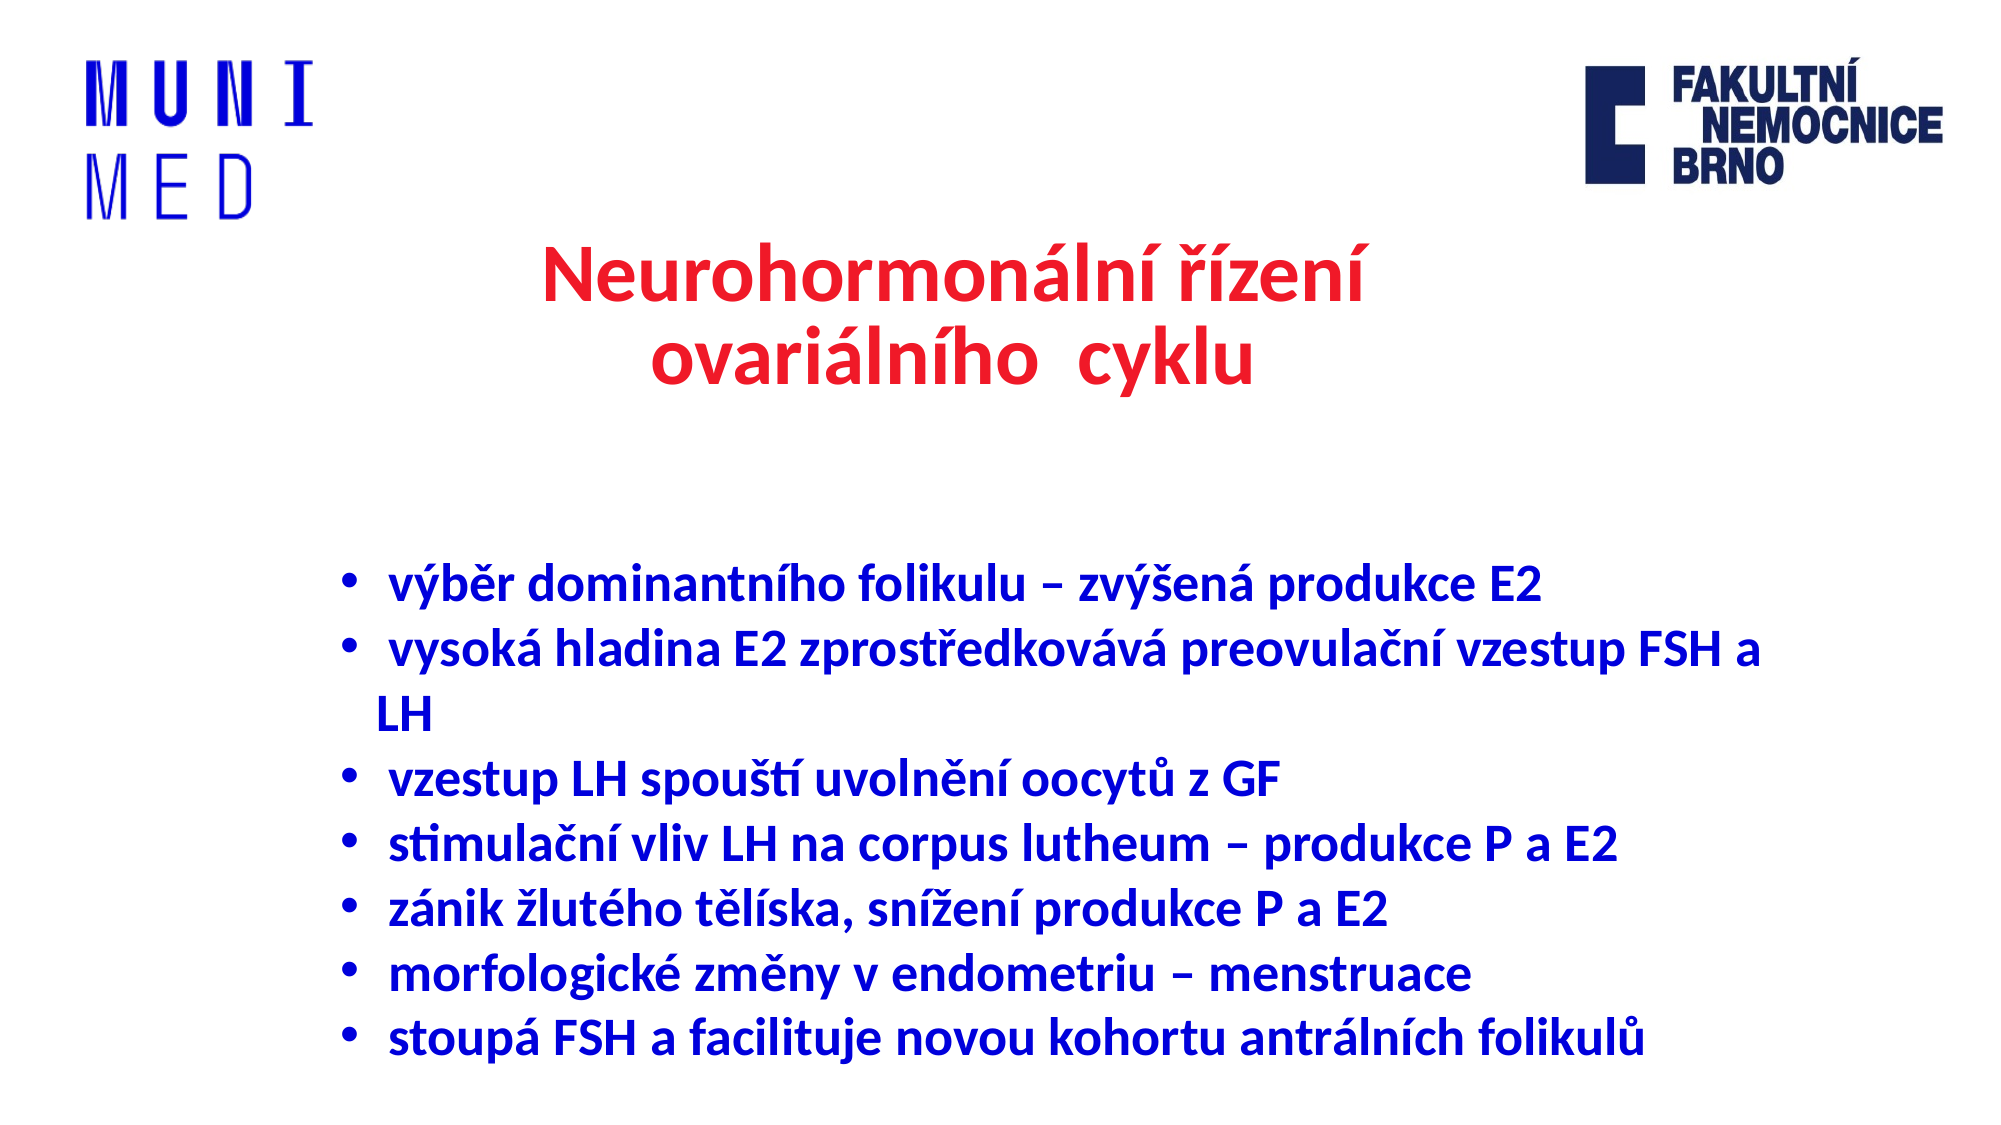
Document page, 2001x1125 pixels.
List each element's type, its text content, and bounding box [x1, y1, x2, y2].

picture [46, 20, 353, 260]
text_box Neurohormonální řízení ovariálního cyklu [339, 235, 1568, 420]
text_box výběr dominantního folikulu – zvýšená produkce E2 vysoká hladina E2 zprostředkovává preovulační vzestup FSH a LH vzestup LH spouští uvolnění oocytů z GF stimulační vliv LH na corpus lutheum – produkce P a E2 zánik žlutého tělíska, snížení produkce P a E2 morfologické změny v endometriu – menstruace stoupá FSH a facilituje novou kohortu antrálních folikulů [326, 474, 1836, 1075]
picture [1554, 26, 1973, 224]
